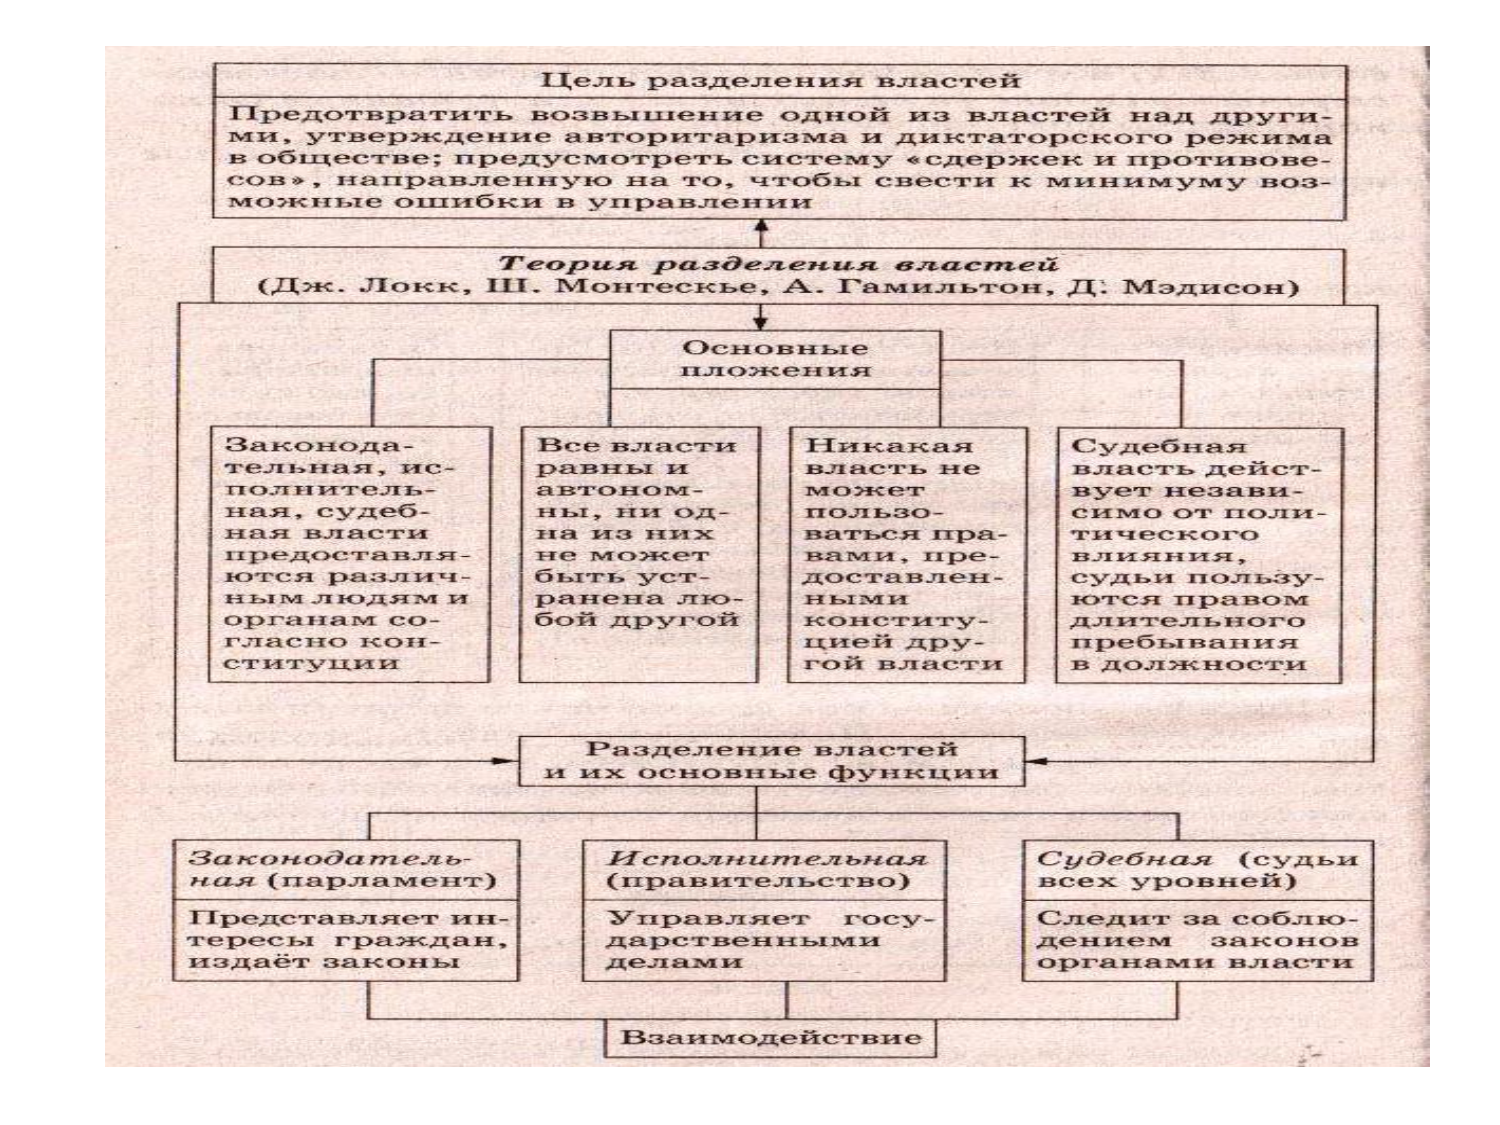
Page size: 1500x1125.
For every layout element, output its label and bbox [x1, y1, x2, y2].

list [105, 46, 1430, 1067]
